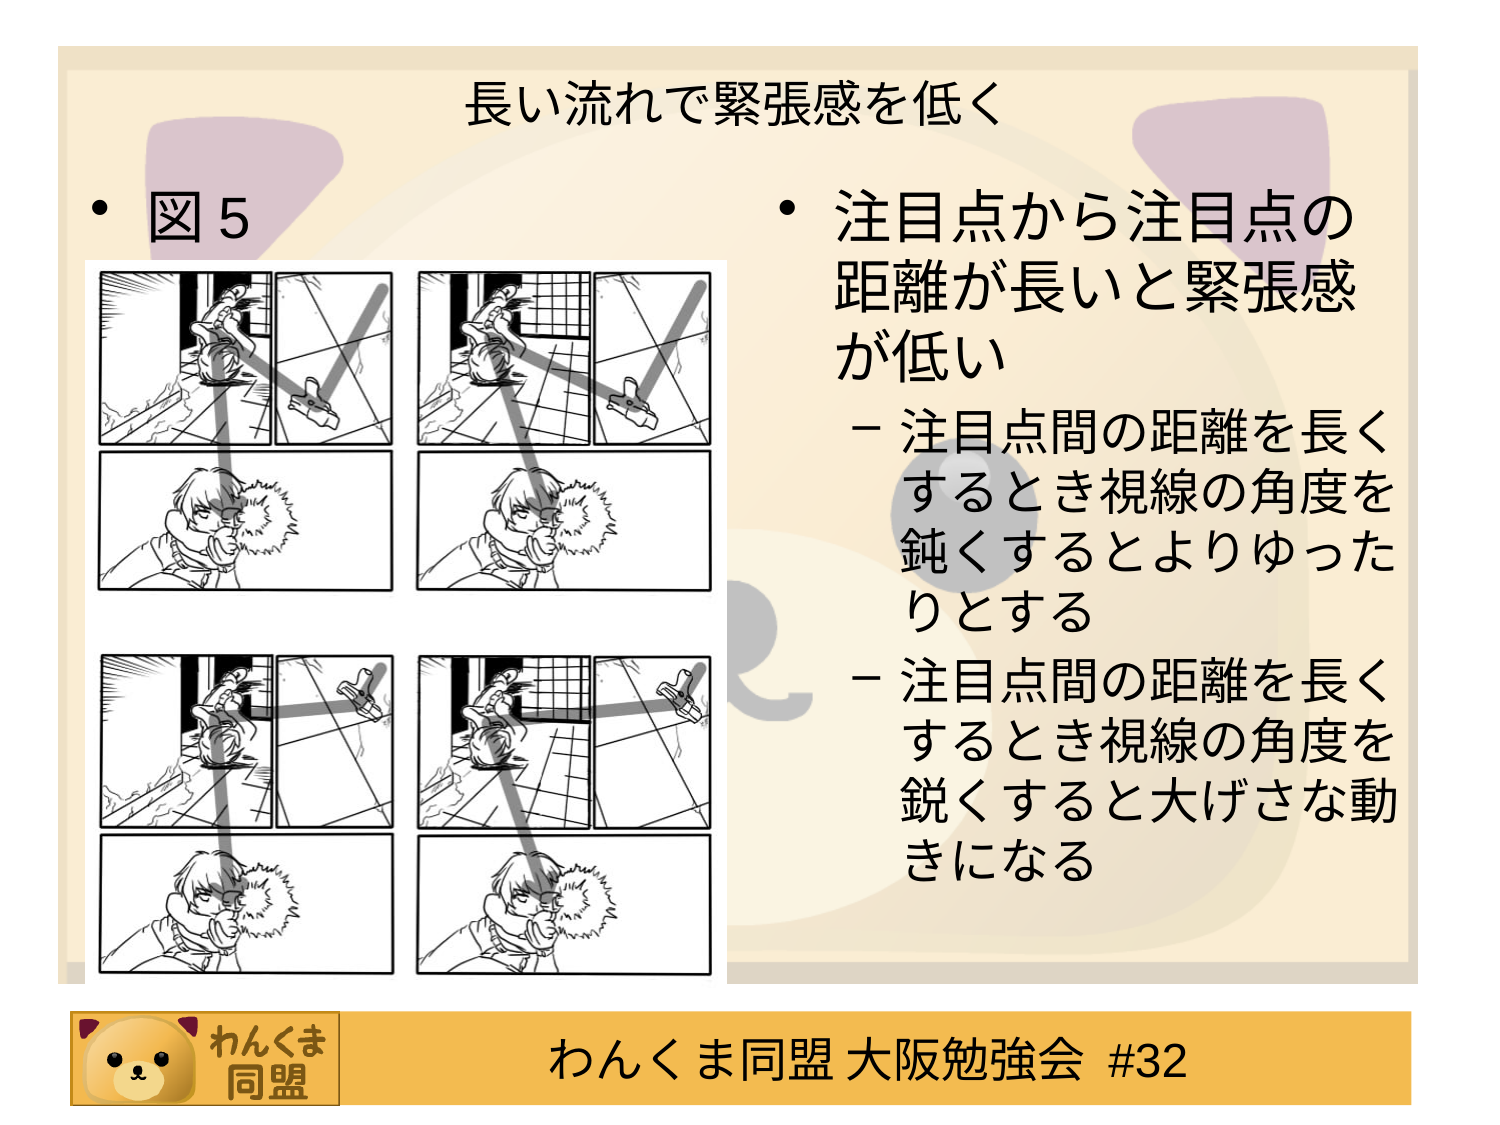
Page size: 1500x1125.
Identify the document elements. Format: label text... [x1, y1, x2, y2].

picture [58, 162, 1418, 984]
picture [85, 259, 727, 997]
list 注目点から注目点の距離が長いと緊張感が低い 注目点間の距離を長くするとき視線の角度を鈍くするとよりゆったりとする 注目点間の距離を長くするとき視線の角度を鋭くすると大げさな動きになる [762, 172, 1426, 1006]
list 図5 [74, 172, 738, 1006]
title 長い流れで緊張感を低く [58, 44, 1419, 162]
picture [70, 1011, 340, 1106]
